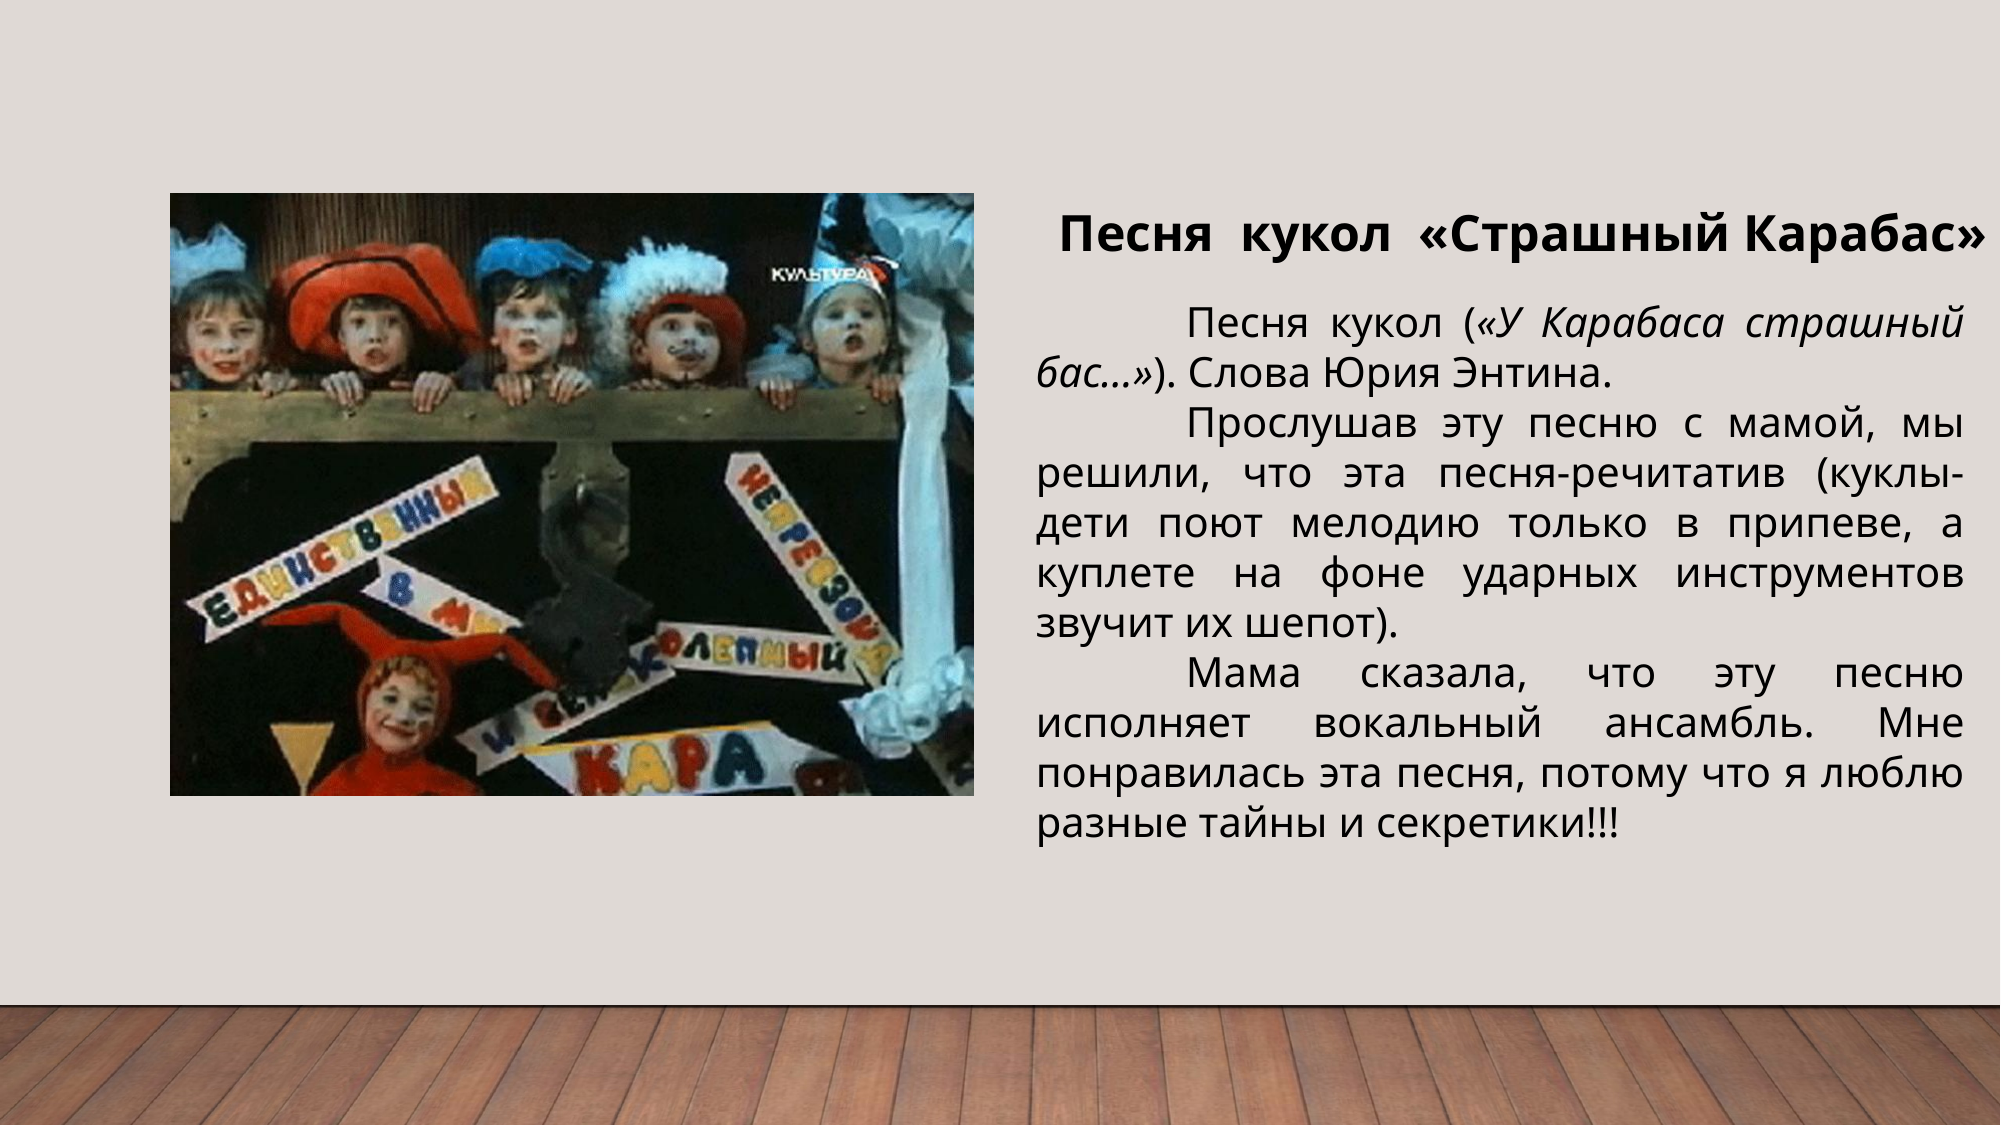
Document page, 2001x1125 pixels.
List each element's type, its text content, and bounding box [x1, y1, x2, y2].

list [170, 193, 975, 797]
text_box Песня кукол («У Карабаса страшный бас…»). Слова Юрия Энтина. Прослушав эту песню с мамой, мы решили, что эта песня-речитатив (куклы-дети поют мелодию только в припеве, а куплете на фоне ударных инструментов звучит их шепот). Мама сказала, что эту песню исполняет вокальный ансамбль. Мне понравилась эта песня, потому что я люблю разные тайны и секретики!!! [1021, 288, 1980, 854]
picture [0, 1005, 2000, 1125]
text_box Песня кукол «Страшный Карабас» [1044, 193, 2000, 269]
